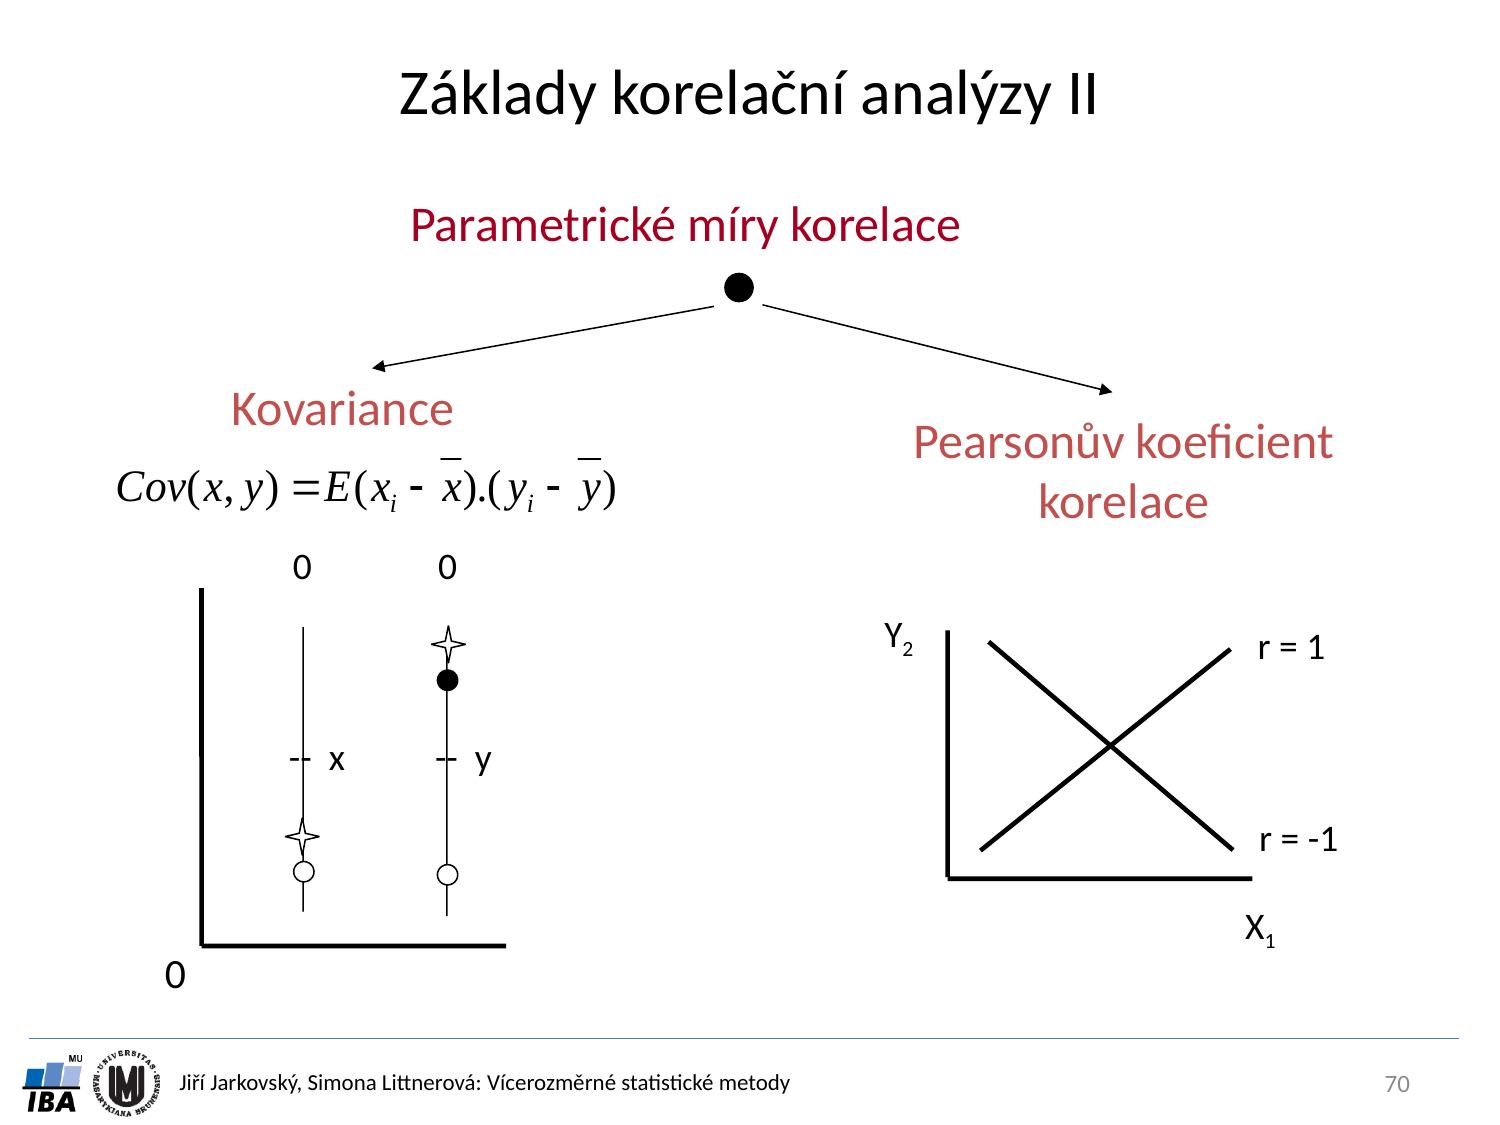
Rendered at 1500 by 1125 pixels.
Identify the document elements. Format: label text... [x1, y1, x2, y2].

text_box 0 [278, 535, 363, 593]
text_box Pearsonův koeficient korelace [885, 401, 1363, 530]
text_box Y2 [869, 602, 954, 660]
text_box [762, 304, 1113, 396]
text_box r = 1 [1242, 614, 1393, 678]
picture [22, 1055, 82, 1112]
title Základy korelační analýzy II [75, 42, 1425, 135]
text_box -- x [274, 725, 406, 785]
slide_number 70 [1074, 1052, 1425, 1113]
text_box Kovariance [217, 368, 516, 439]
text_box X1 [1230, 894, 1307, 953]
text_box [109, 448, 623, 524]
picture [93, 1050, 160, 1117]
text_box 0 [423, 535, 508, 593]
text_box [437, 670, 458, 691]
text_box 0 [150, 939, 235, 998]
text_box [293, 861, 314, 882]
text_box r = -1 [1244, 806, 1381, 865]
text_box Parametrické míry korelace [395, 184, 1108, 255]
text_box -- y [420, 725, 571, 773]
text_box [285, 817, 320, 856]
text_box [431, 625, 466, 664]
text_box [724, 273, 754, 302]
text_box [437, 864, 458, 885]
text_box [372, 306, 715, 368]
